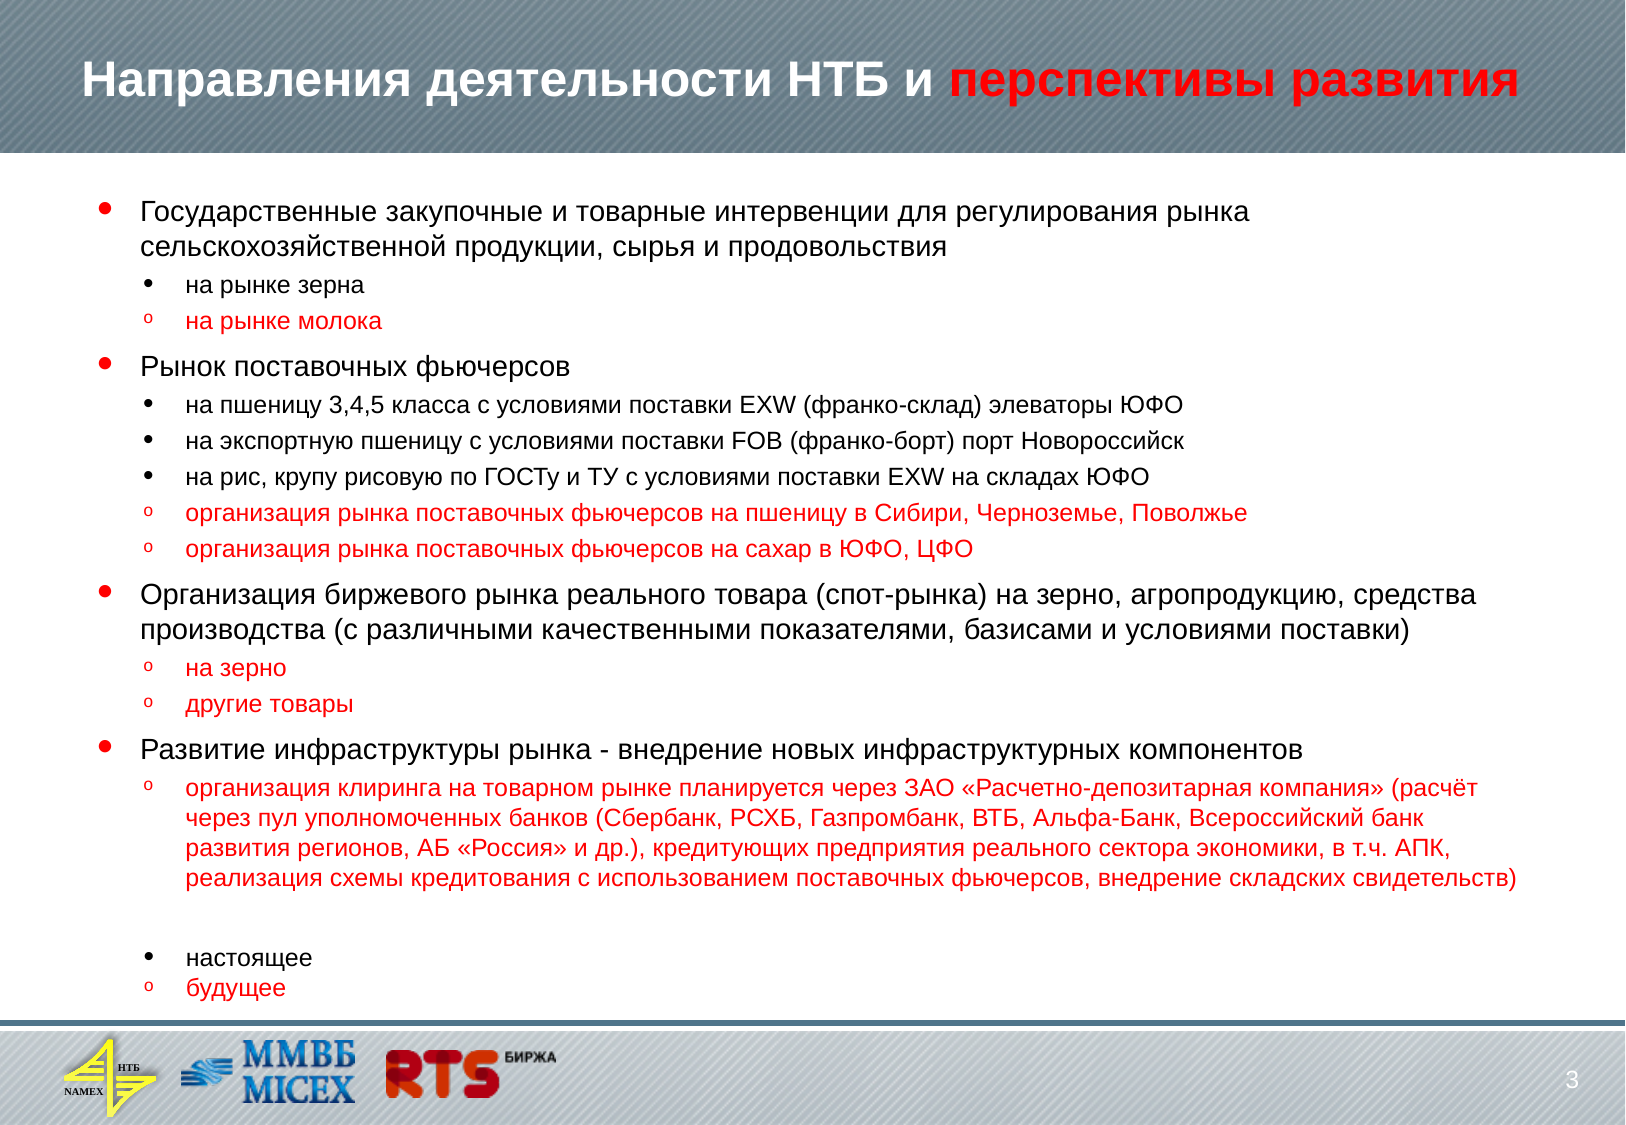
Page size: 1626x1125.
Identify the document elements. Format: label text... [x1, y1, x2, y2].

title Направления деятельности НТБ и перспективы развития [81, 0, 1544, 151]
picture [0, 0, 1626, 153]
picture [0, 1031, 1626, 1125]
text_box настоящее будущее [81, 934, 1545, 1006]
list Государственные закупочные и товарные интервенции для регулирования рынка сельскохозяйственной продукции, сырья и продовольствия на рынке зерна на рынке молока Рынок поставочных фьючерсов на пшеницу 3,4,5 класса с условиями поставки EXW (франко-склад) элеваторы ЮФО на экспортную пшеницу с условиями поставки FOB (франко-борт) порт Новороссийск на рис, крупу рисовую по ГОСТу и ТУ с условиями поставки ЕХW на складах ЮФО организация рынка поставочных фьючерсов на пшеницу в Сибири, Черноземье, Поволжье организация рынка поставочных фьючерсов на сахар в ЮФО, ЦФО Организация биржевого рынка реального товара (спот-рынка) на зерно, агропродукцию, средства производства (с различными качественными показателями, базисами и условиями поставки) на зерно другие товары Развитие инфраструктуры рынка - внедрение новых инфраструктурных компонентов организация клиринга на товарном рынке планируется через ЗАО «Расчетно-депозитарная компания» (расчёт через пул уполномоченных банков (Сбербанк, РСХБ, Газпромбанк, ВТБ, Альфа-Банк, Всероссийский банк развития регионов, АБ «Россия» и др.), кредитующих предприятия реального сектора экономики, в т.ч. АПК, реализация схемы кредитования с использованием поставочных фьючерсов, внедрение складских свидетельств) [81, 184, 1544, 917]
